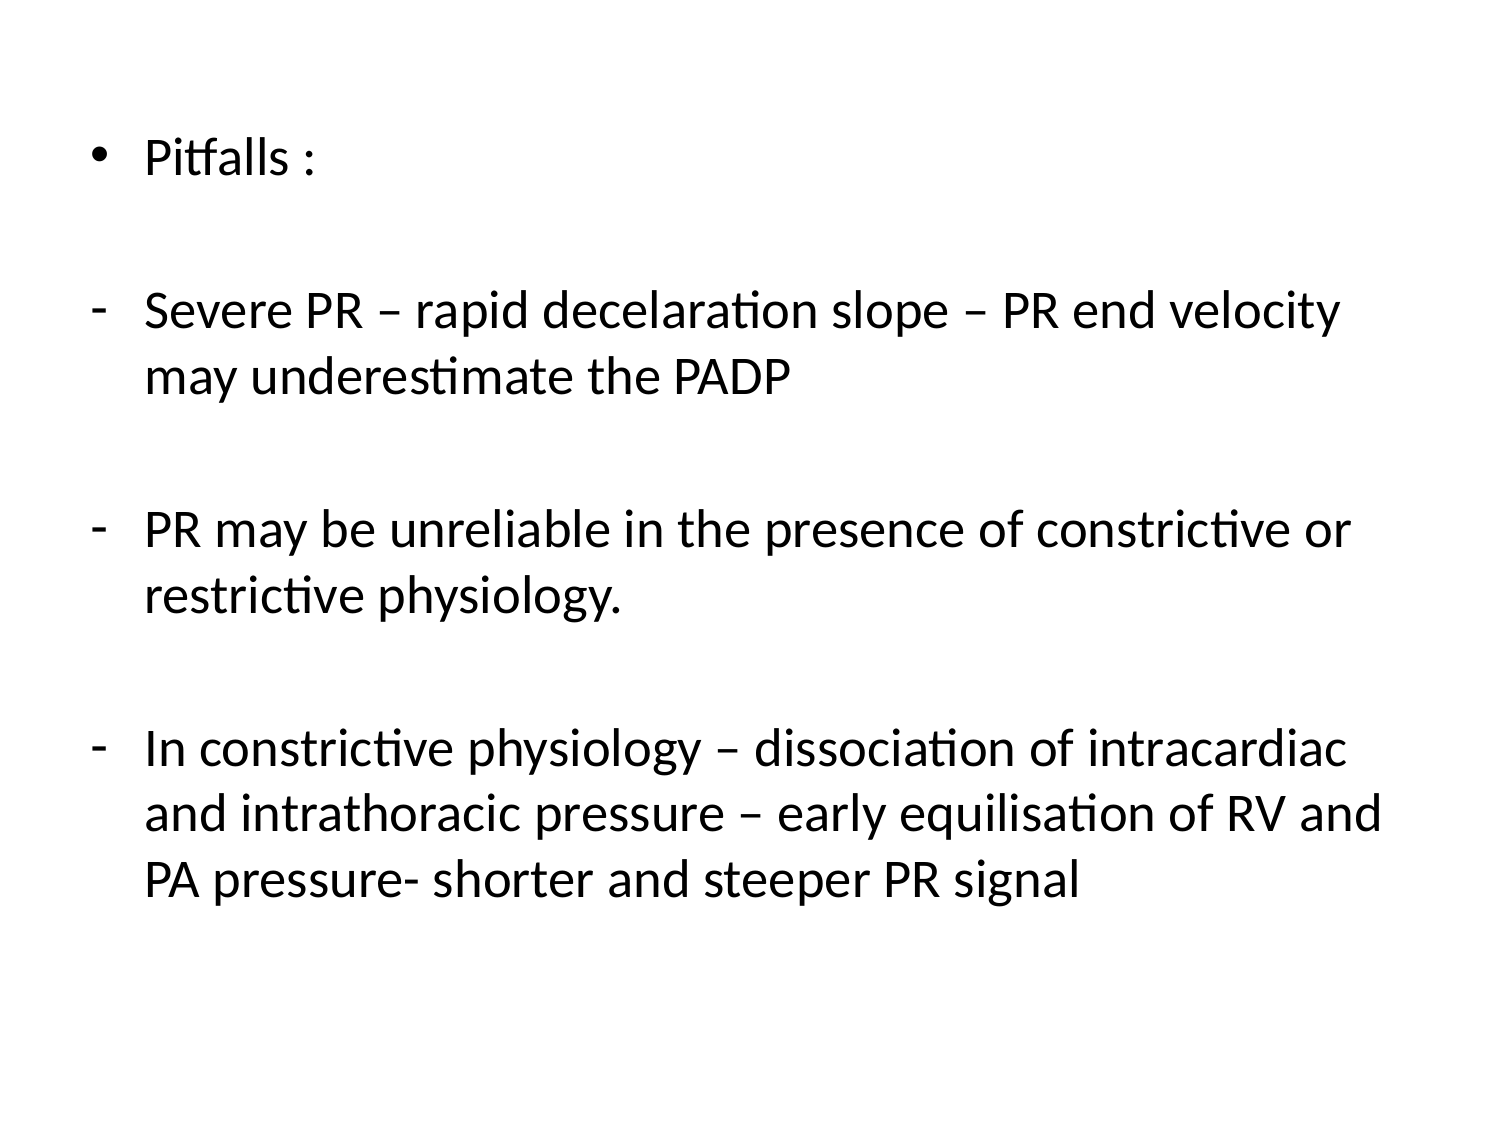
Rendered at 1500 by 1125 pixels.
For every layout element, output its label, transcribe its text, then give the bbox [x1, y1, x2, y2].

list Pitfalls : Severe PR – rapid decelaration slope – PR end velocity may underestimate the PADP PR may be unreliable in the presence of constrictive or restrictive physiology. In constrictive physiology – dissociation of intracardiac and intrathoracic pressure – early equilisation of RV and PA pressure- shorter and steeper PR signal [75, 113, 1425, 1005]
